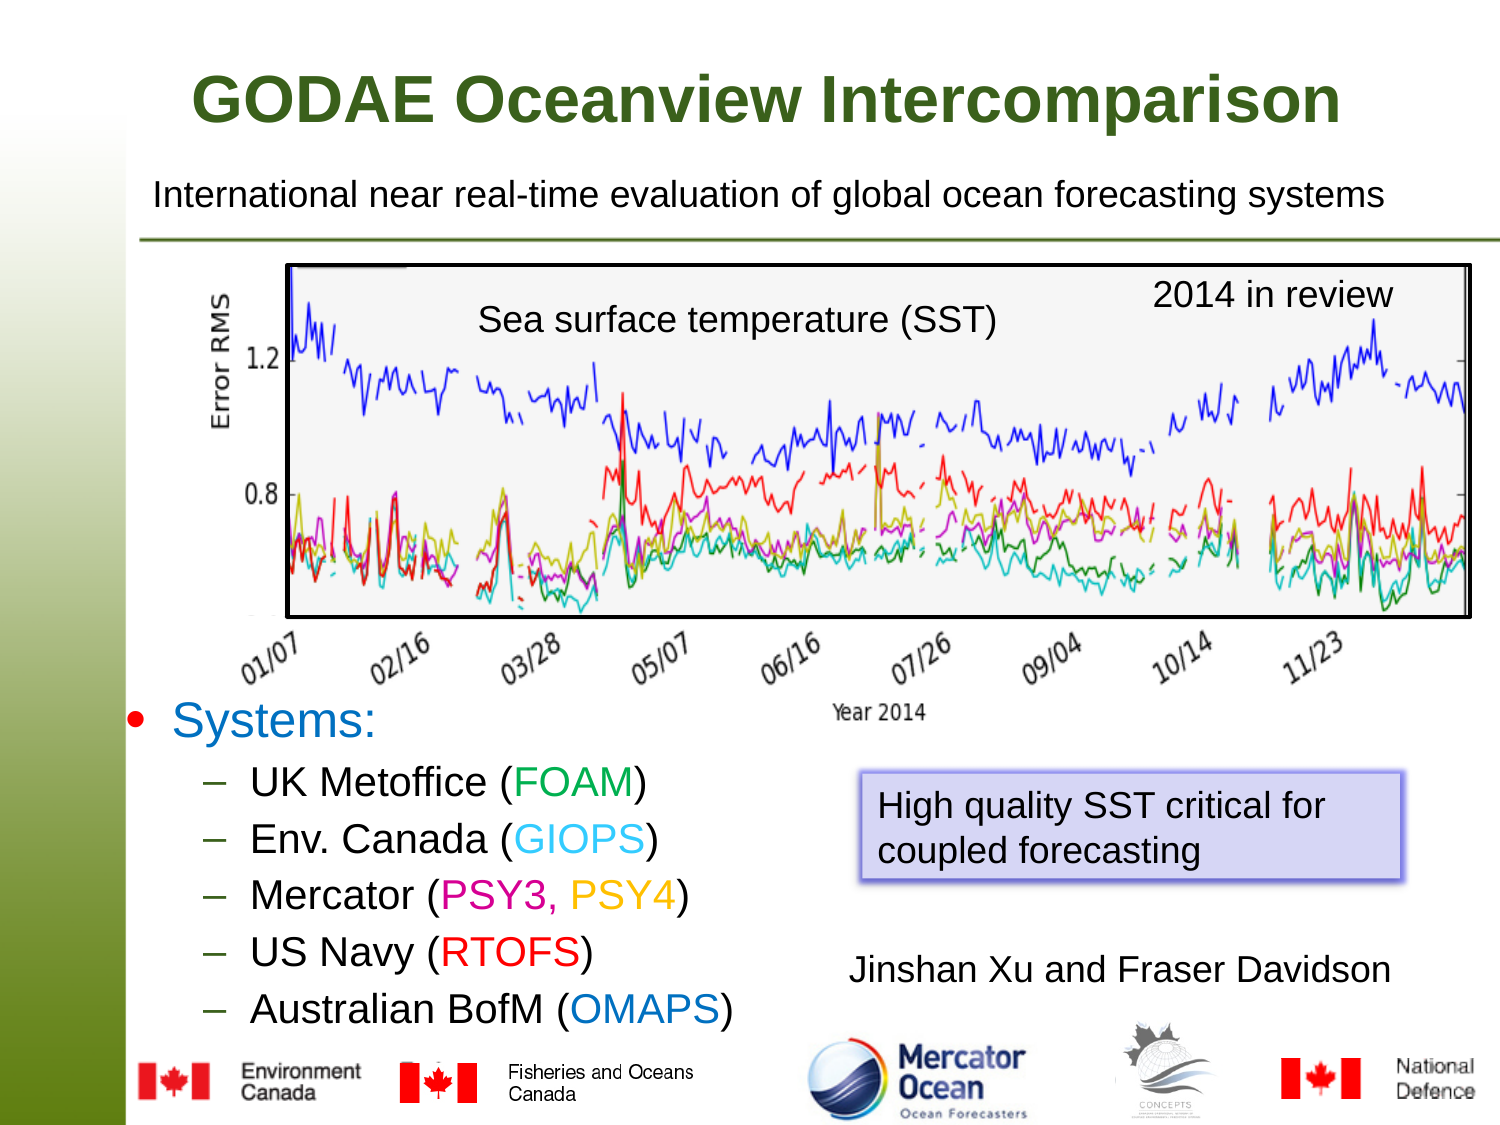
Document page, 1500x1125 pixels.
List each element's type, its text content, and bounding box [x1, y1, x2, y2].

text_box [137, 264, 1488, 726]
text_box International near real-time evaluation of global ocean forecasting systems [137, 162, 1500, 223]
list Systems: UK Metoffice (FOAM) Env. Canada (GIOPS) Mercator (PSY3, PSY4) US Navy (RTOFS) Australian BofM (OMAPS) [125, 692, 1400, 1125]
picture [0, 0, 1500, 1125]
title GODAE Oceanview Intercomparison [50, 12, 1388, 188]
text_box High quality SST critical for coupled forecasting [862, 773, 1400, 879]
text_box Jinshan Xu and Fraser Davidson [834, 937, 1438, 998]
